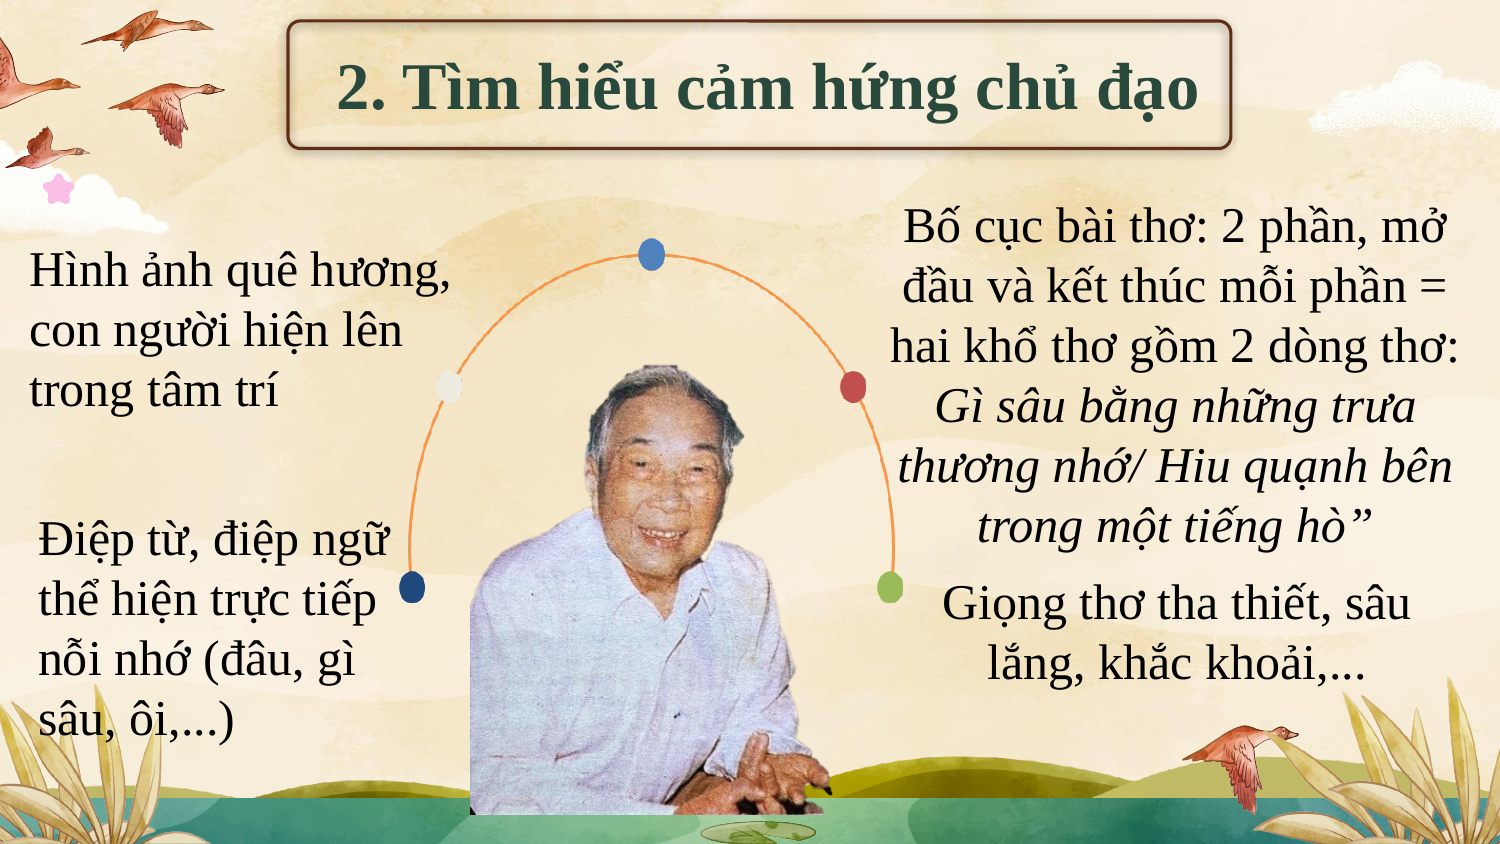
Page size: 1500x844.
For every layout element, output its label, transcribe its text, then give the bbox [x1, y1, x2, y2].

picture [0, 0, 1500, 844]
text_box Bố cục bài thơ: 2 phần, mở đầu và kết thúc mỗi phần = hai khổ thơ gồm 2 dòng thơ: Gì sâu bằng những trưa thương nhớ/ Hiu quạnh bên trong một tiếng hò” [853, 185, 1497, 560]
text_box [42, 176, 75, 205]
text_box [287, 20, 1231, 149]
text_box Giọng thơ tha thiết, sâu lắng, khắc khoải,... [923, 561, 1431, 697]
text_box Hình ảnh quê hương, con người hiện lên trong tâm trí [14, 228, 473, 424]
text_box Điệp từ, điệp ngữ thể hiện trực tiếp nỗi nhớ (đâu, gì sâu, ôi,...) [23, 497, 419, 753]
